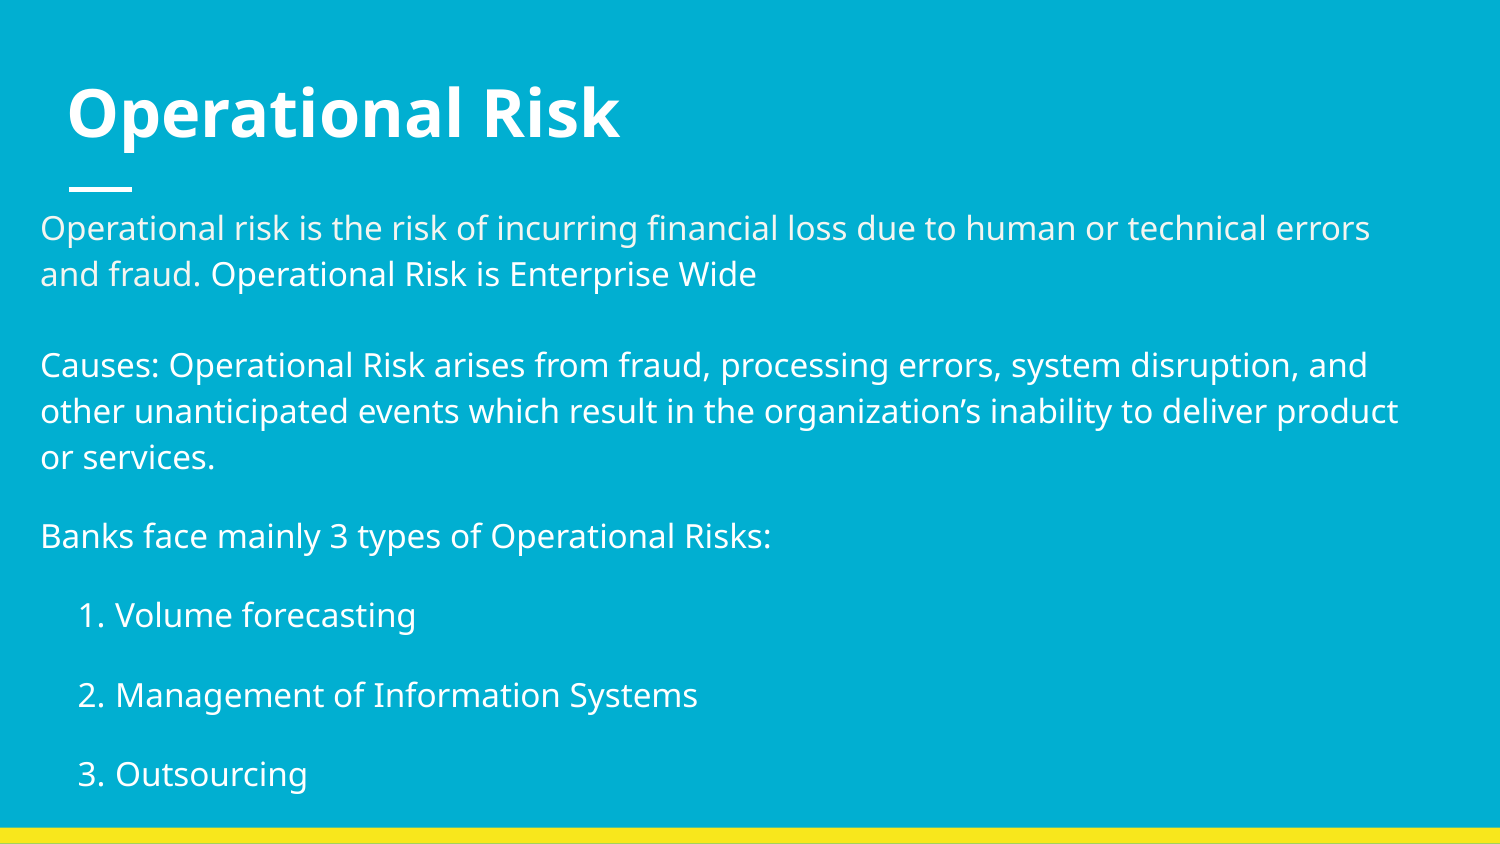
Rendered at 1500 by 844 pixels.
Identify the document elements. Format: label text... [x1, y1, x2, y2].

list Operational risk is the risk of incurring financial loss due to human or technical errors and fraud. Operational Risk is Enterprise Wide Causes: Operational Risk arises from fraud, processing errors, system disruption, and other unanticipated events which result in the organization’s inability to deliver product or services. Banks face mainly 3 types of Operational Risks: Volume forecasting Management of Information Systems Outsourcing [25, 185, 1423, 747]
title Operational Risk [51, 56, 1449, 163]
